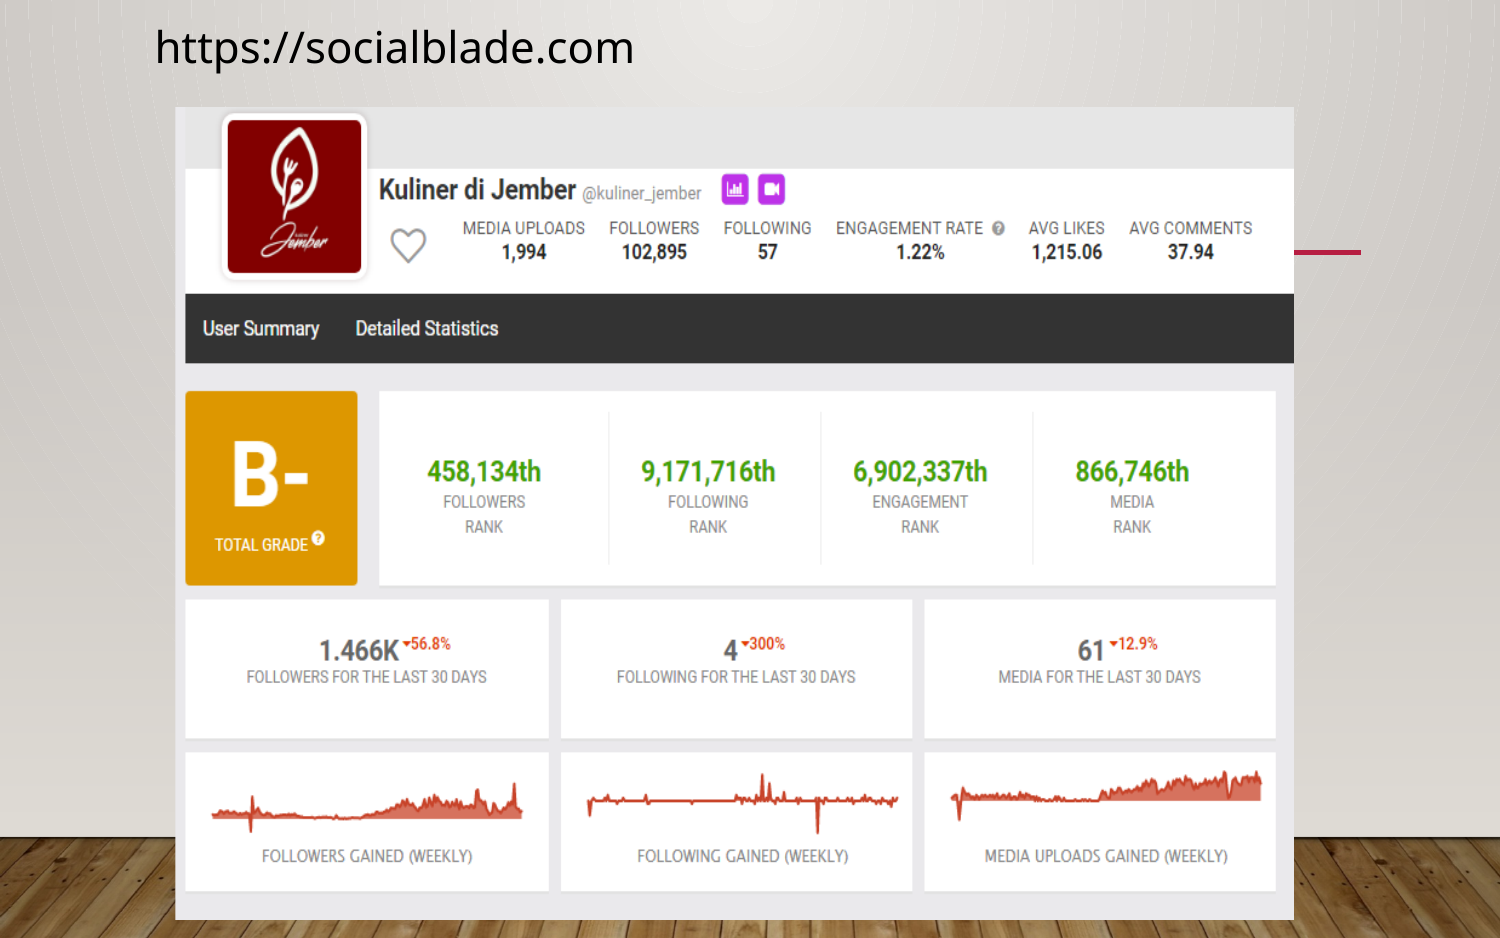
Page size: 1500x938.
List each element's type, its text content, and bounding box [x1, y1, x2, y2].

picture [0, 107, 1500, 938]
text_box https://socialblade.com [147, 16, 643, 76]
